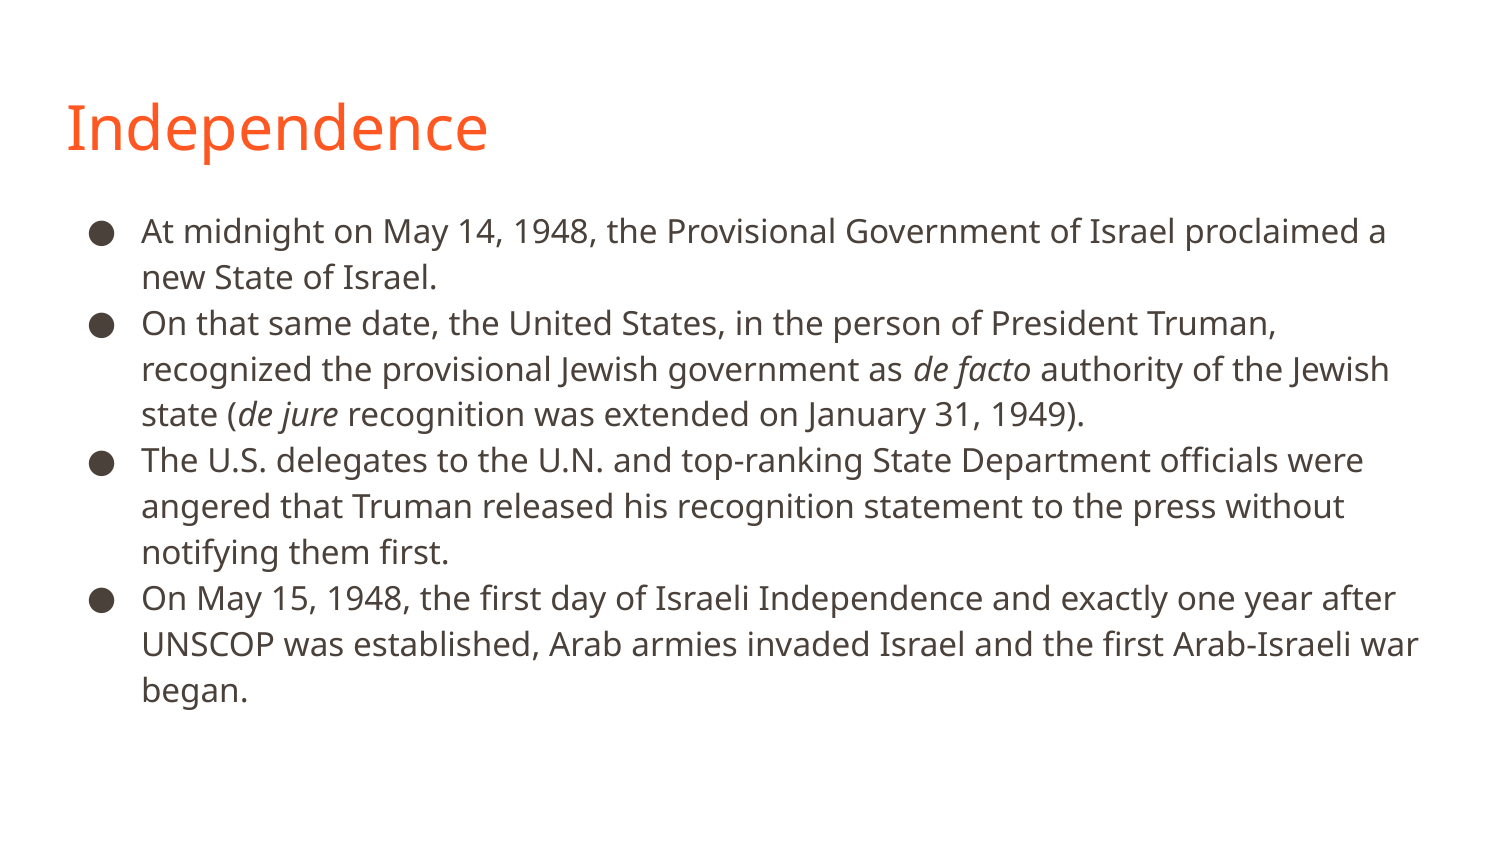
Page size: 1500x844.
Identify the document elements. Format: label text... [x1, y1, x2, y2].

title Independence [51, 72, 1449, 167]
list At midnight on May 14, 1948, the Provisional Government of Israel proclaimed a new State of Israel. On that same date, the United States, in the person of President Truman, recognized the provisional Jewish government as de facto authority of the Jewish state (de jure recognition was extended on January 31, 1949). The U.S. delegates to the U.N. and top-ranking State Department officials were angered that Truman released his recognition statement to the press without notifying them first. On May 15, 1948, the first day of Israeli Independence and exactly one year after UNSCOP was established, Arab armies invaded Israel and the first Arab-Israeli war began. [51, 189, 1449, 750]
